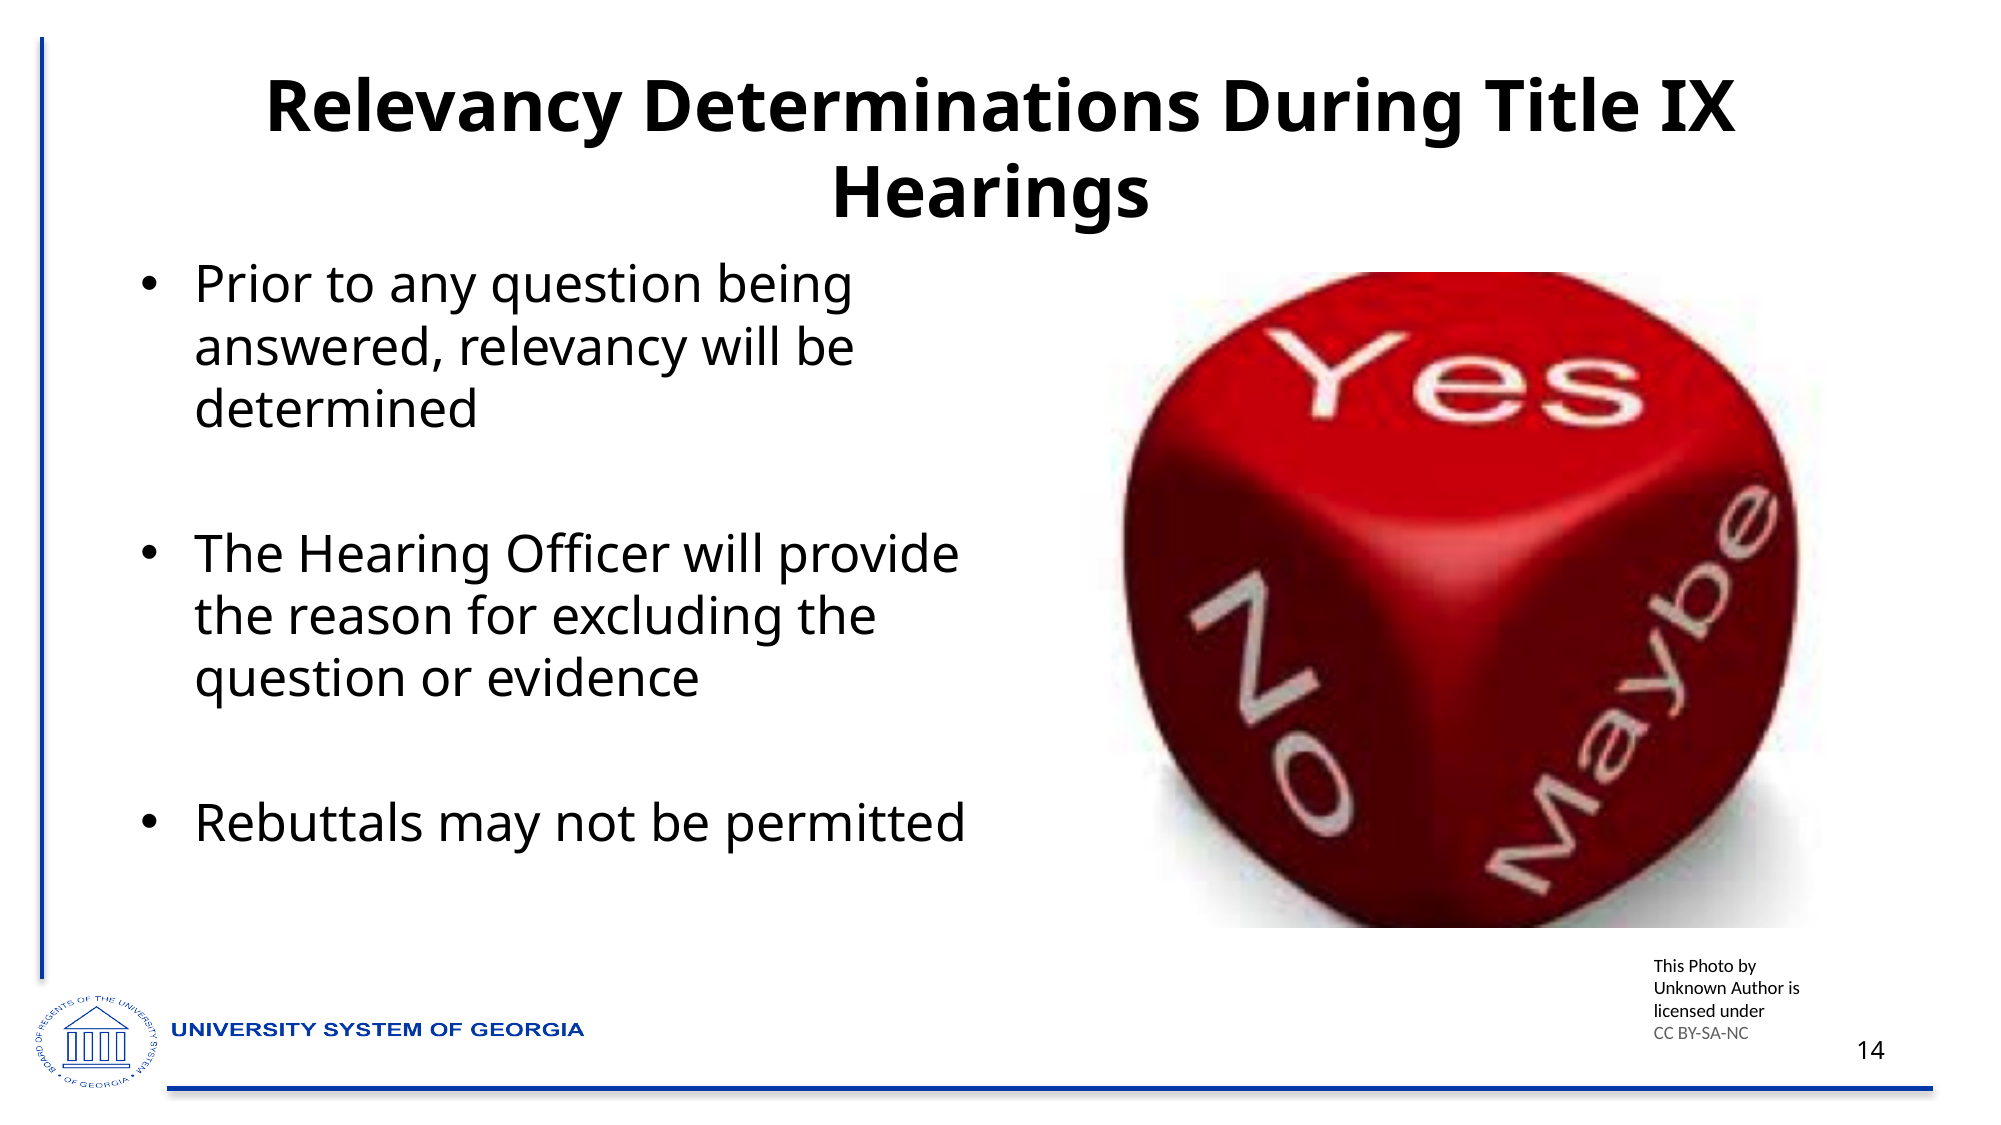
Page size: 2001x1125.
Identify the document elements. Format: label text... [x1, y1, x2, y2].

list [983, 272, 1940, 928]
list Prior to any question being answered, relevancy will be determined The Hearing Officer will provide the reason for excluding the question or evidence Rebuttals may not be permitted [125, 243, 984, 957]
title Relevancy Determinations During Title IX Hearings [183, 52, 1817, 240]
picture [33, 995, 584, 1088]
text_box This Photo by Unknown Author is licensed under CC BY-SA-NC [1638, 945, 1840, 1051]
slide_number 14 [1779, 1022, 1900, 1083]
